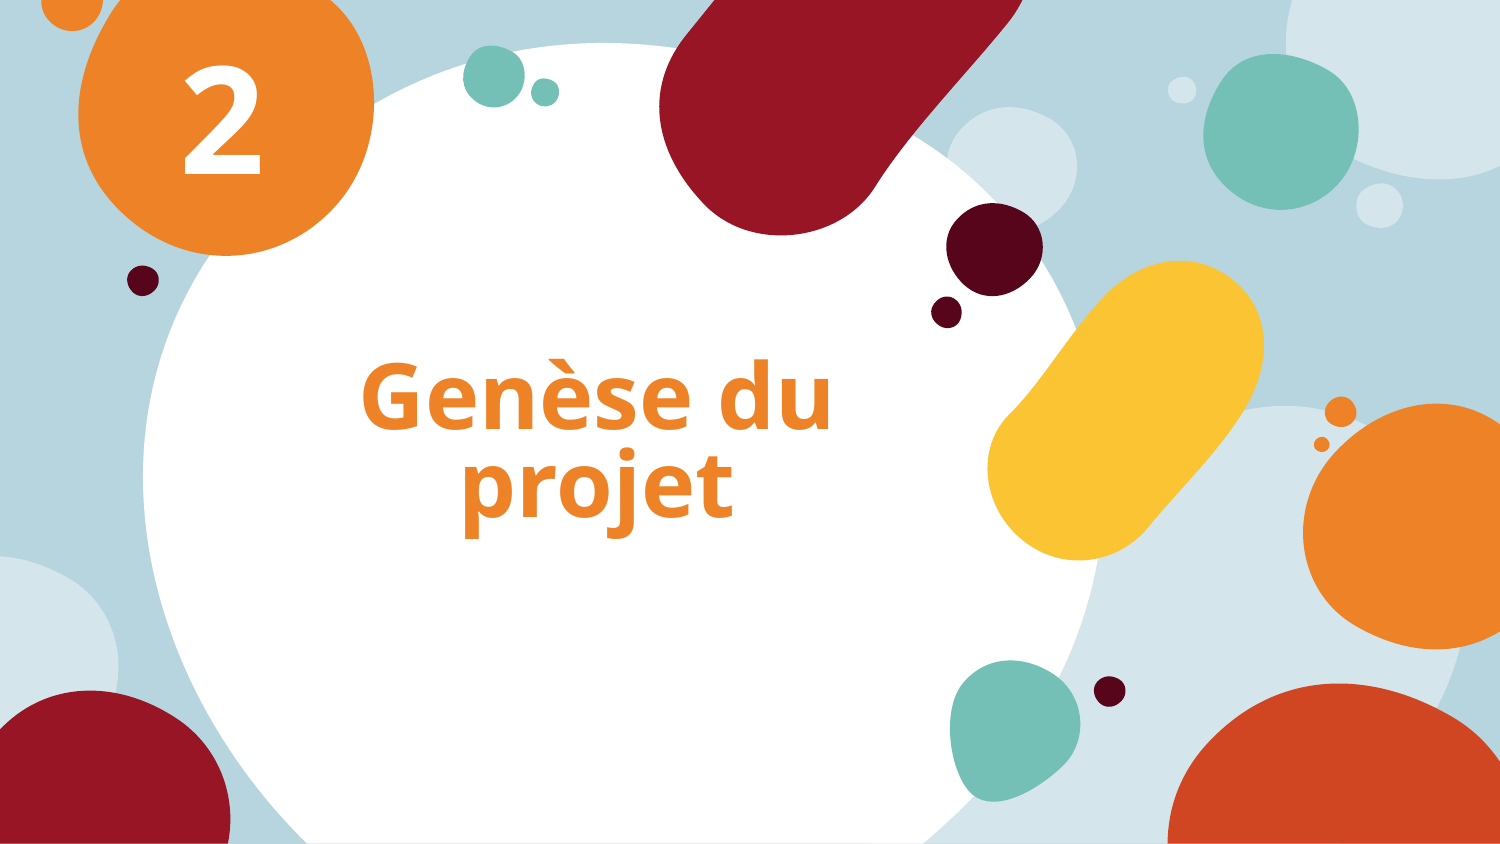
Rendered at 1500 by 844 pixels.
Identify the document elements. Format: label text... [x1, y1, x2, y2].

title Genèse du projet [222, 344, 973, 536]
text_box 2 [76, 0, 368, 230]
